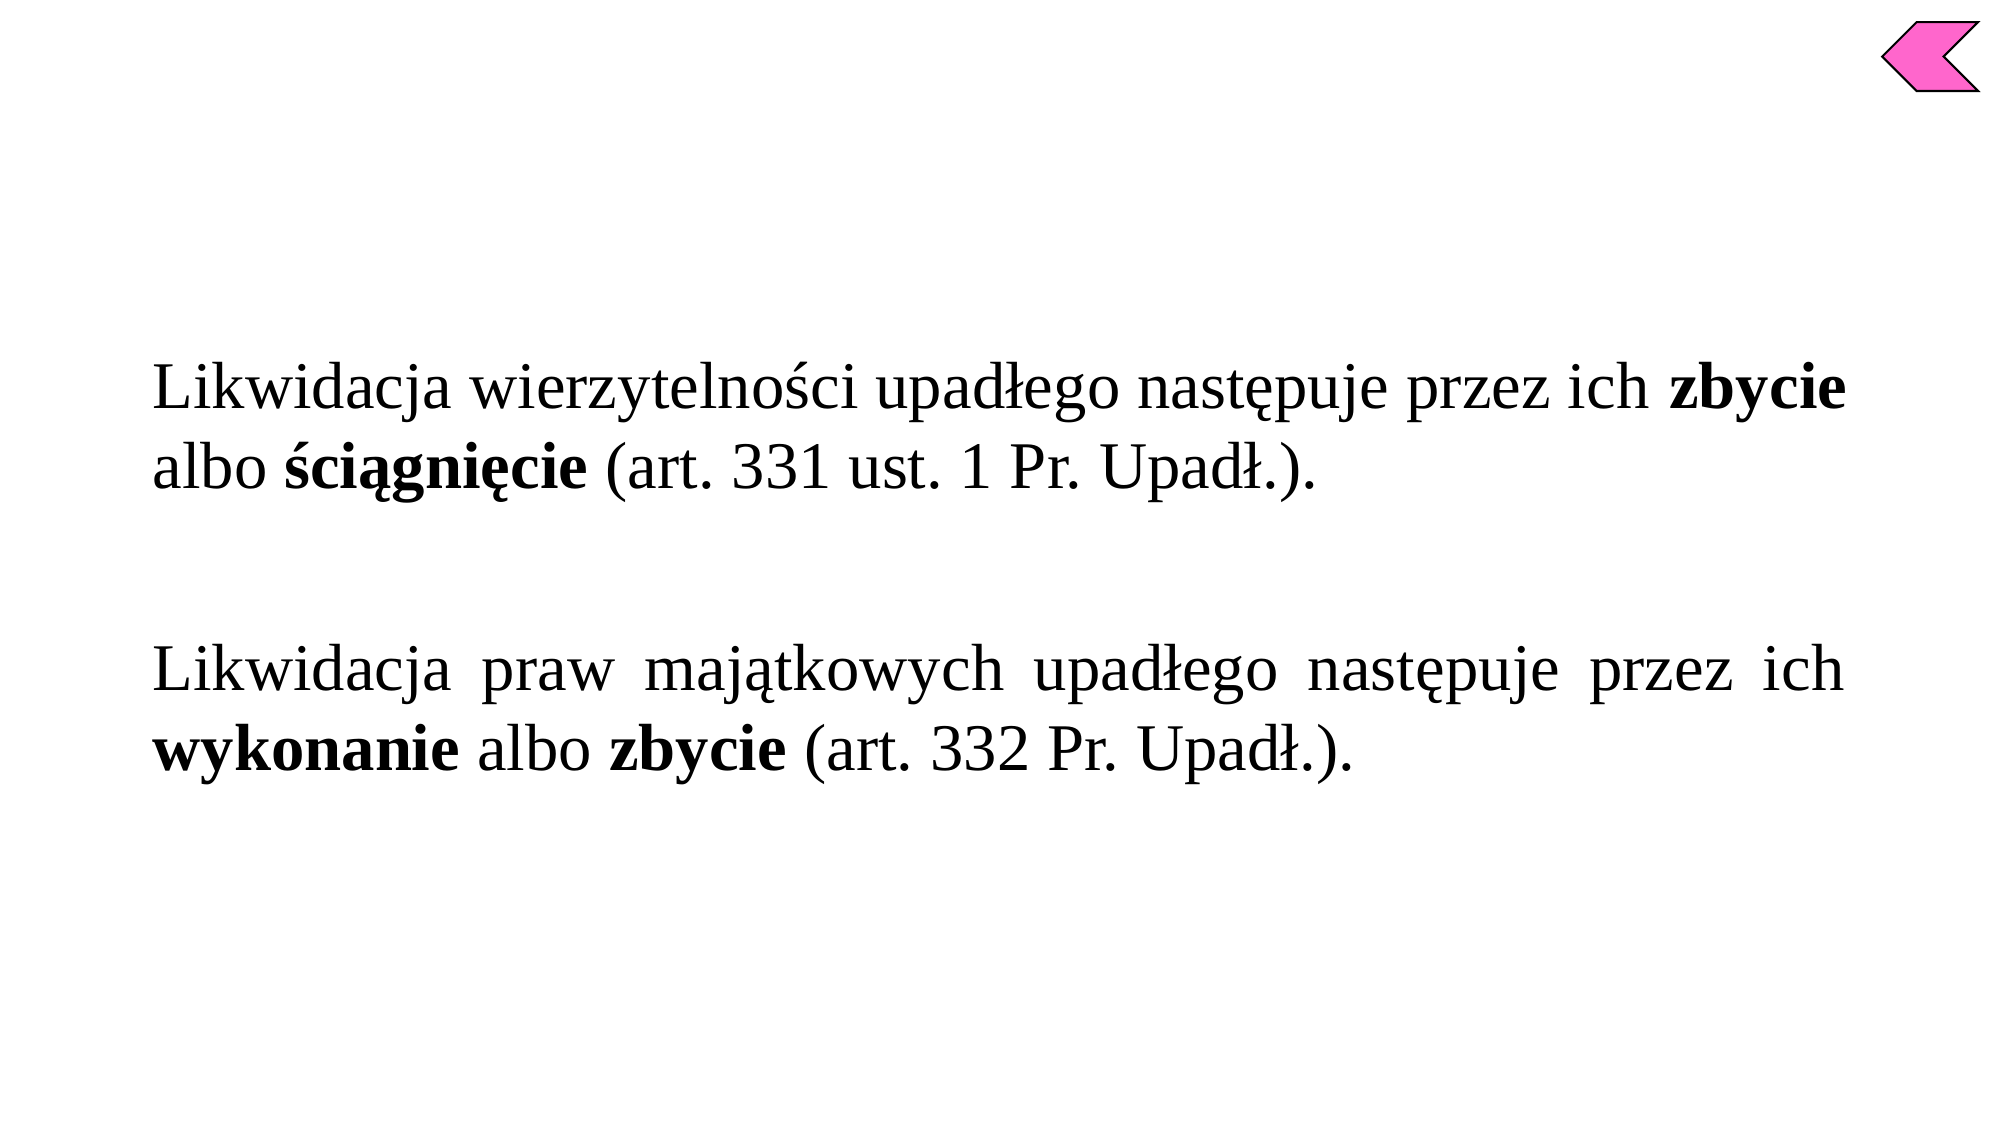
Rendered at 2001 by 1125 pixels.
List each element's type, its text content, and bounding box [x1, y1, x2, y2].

text_box [1880, 21, 1981, 93]
list Likwidacja wierzytelności upadłego następuje przez ich zbycie albo ściągnięcie (art. 331 ust. 1 Pr. Upadł.). Likwidacja praw majątkowych upadłego następuje przez ich wykonanie albo zbycie (art. 332 Pr. Upadł.). [137, 109, 1863, 1015]
